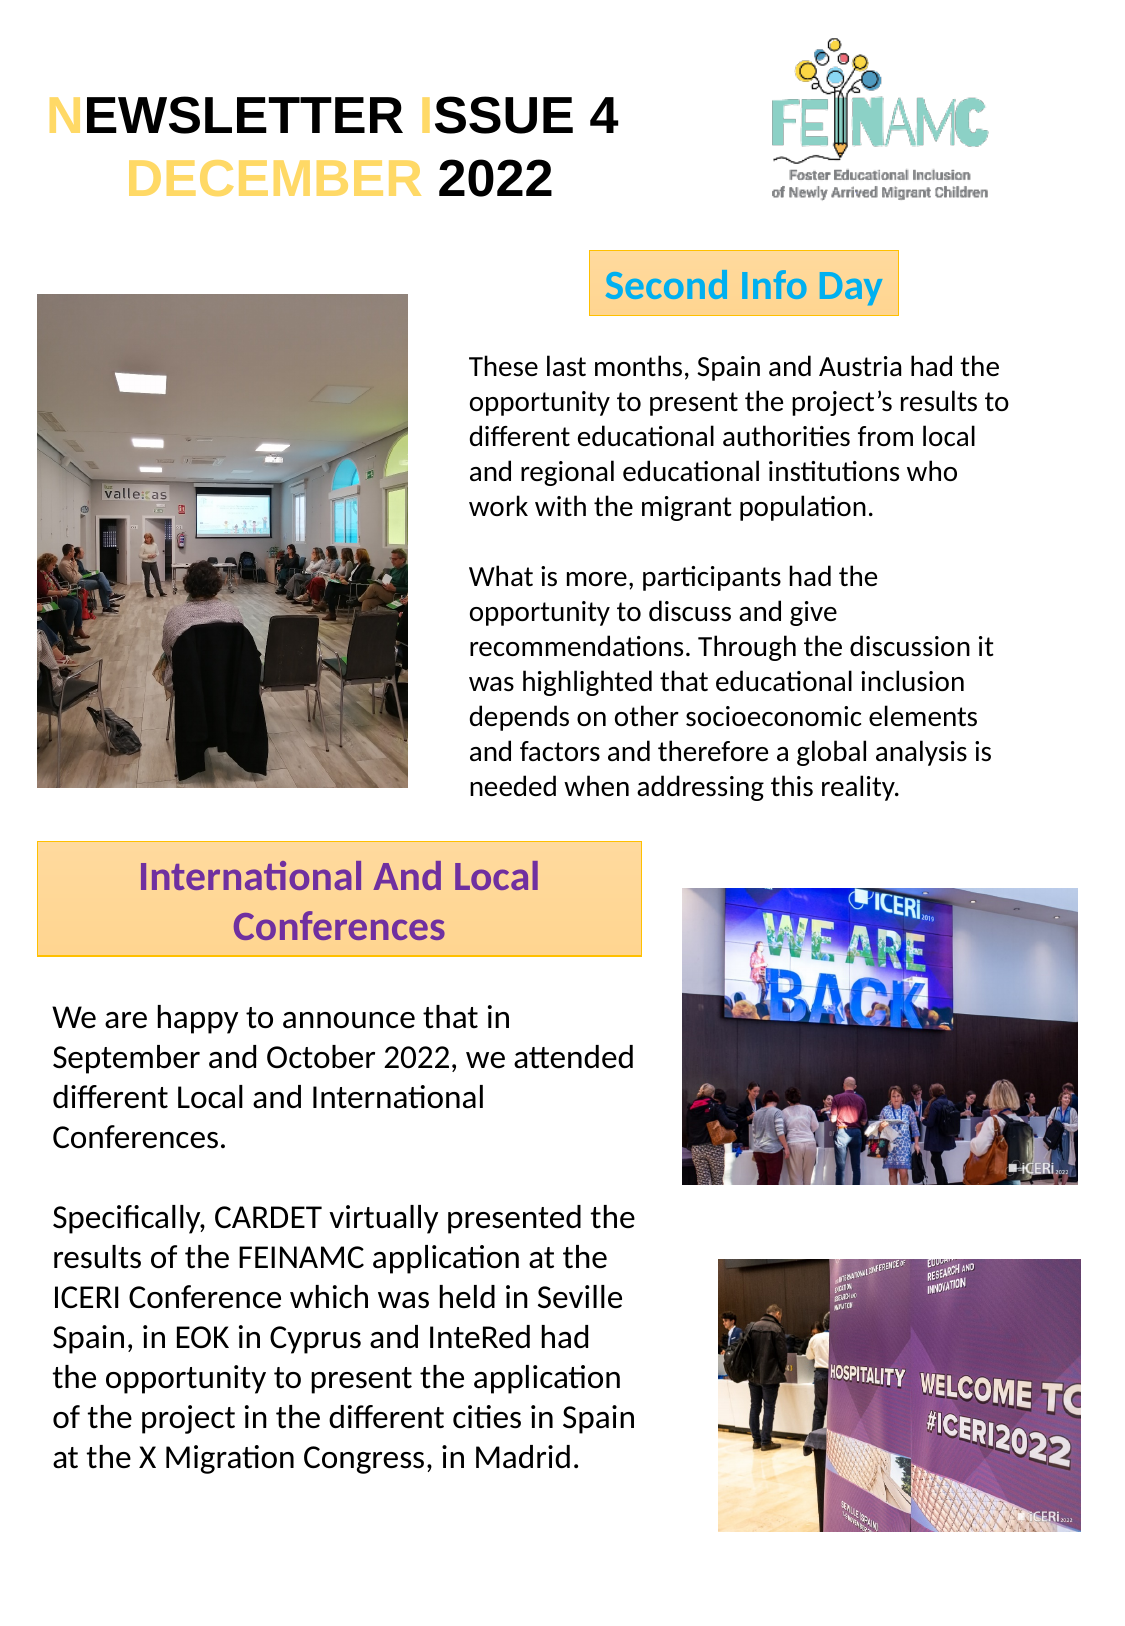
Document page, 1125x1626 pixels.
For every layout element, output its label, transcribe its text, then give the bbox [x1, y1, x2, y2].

text_box International And Local Conferences [37, 841, 642, 957]
picture [682, 888, 1078, 1185]
text_box We are happy to announce that in September and October 2022, we attended different Local and International Conferences. Specifically, CARDET virtually presented the results of the FEINAMC application at the ICERI Conference which was held in Seville Spain, in EOK in Cyprus and InteRed had the opportunity to present the application of the project in the different cities in Spain at the X Migration Congress, in Madrid. [37, 988, 655, 1483]
picture [718, 1259, 1081, 1532]
text_box These last months, Spain and Austria had the opportunity to present the project’s results to different educational authorities from local and regional educational institutions who work with the migrant population. What is more, participants had the opportunity to discuss and give recommendations. Through the discussion it was highlighted that educational inclusion depends on other socioeconomic elements and factors and therefore a global analysis is needed when addressing this reality. [454, 339, 1034, 810]
picture [37, 294, 408, 788]
text_box Second Info Day [589, 250, 899, 316]
picture [760, 31, 1000, 216]
text_box Newsletter issue 4 December 2022 [24, 74, 655, 215]
